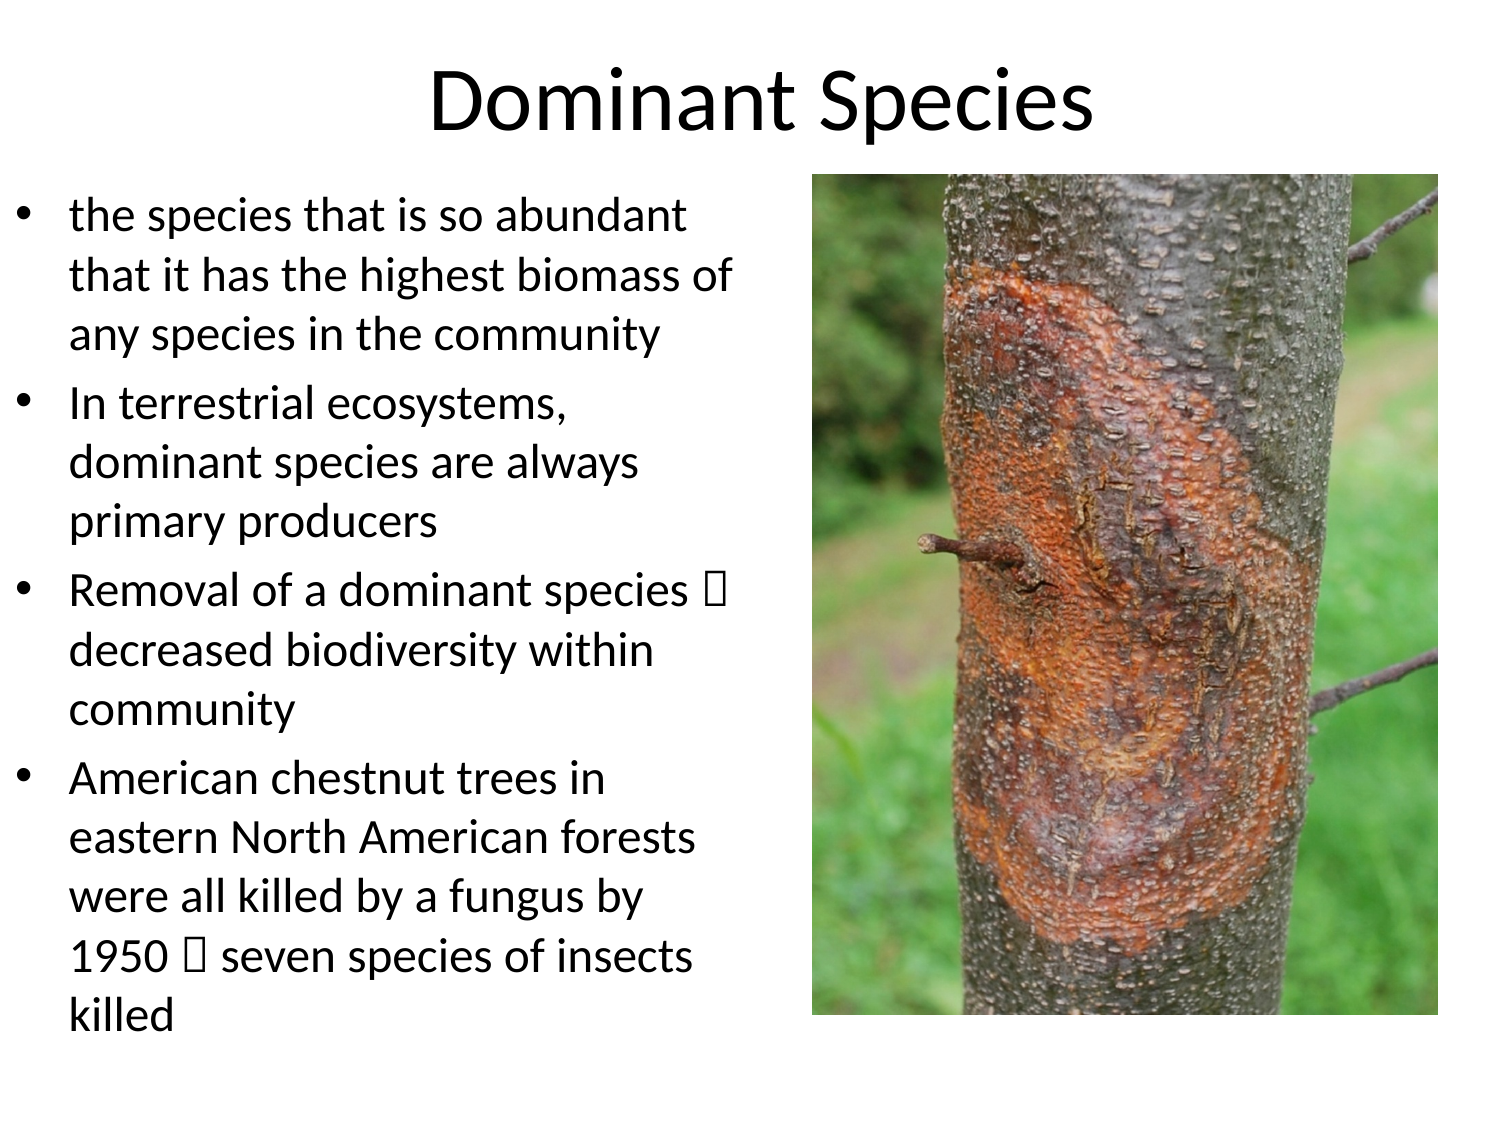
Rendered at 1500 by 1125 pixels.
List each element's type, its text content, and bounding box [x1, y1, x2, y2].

picture [812, 174, 1439, 1016]
title Dominant Species [87, 0, 1438, 188]
list the species that is so abundant that it has the highest biomass of any species in the community In terrestrial ecosystems, dominant species are always primary producers Removal of a dominant species  decreased biodiversity within community American chestnut trees in eastern North American forests were all killed by a fungus by 1950  seven species of insects killed [0, 174, 750, 1050]
